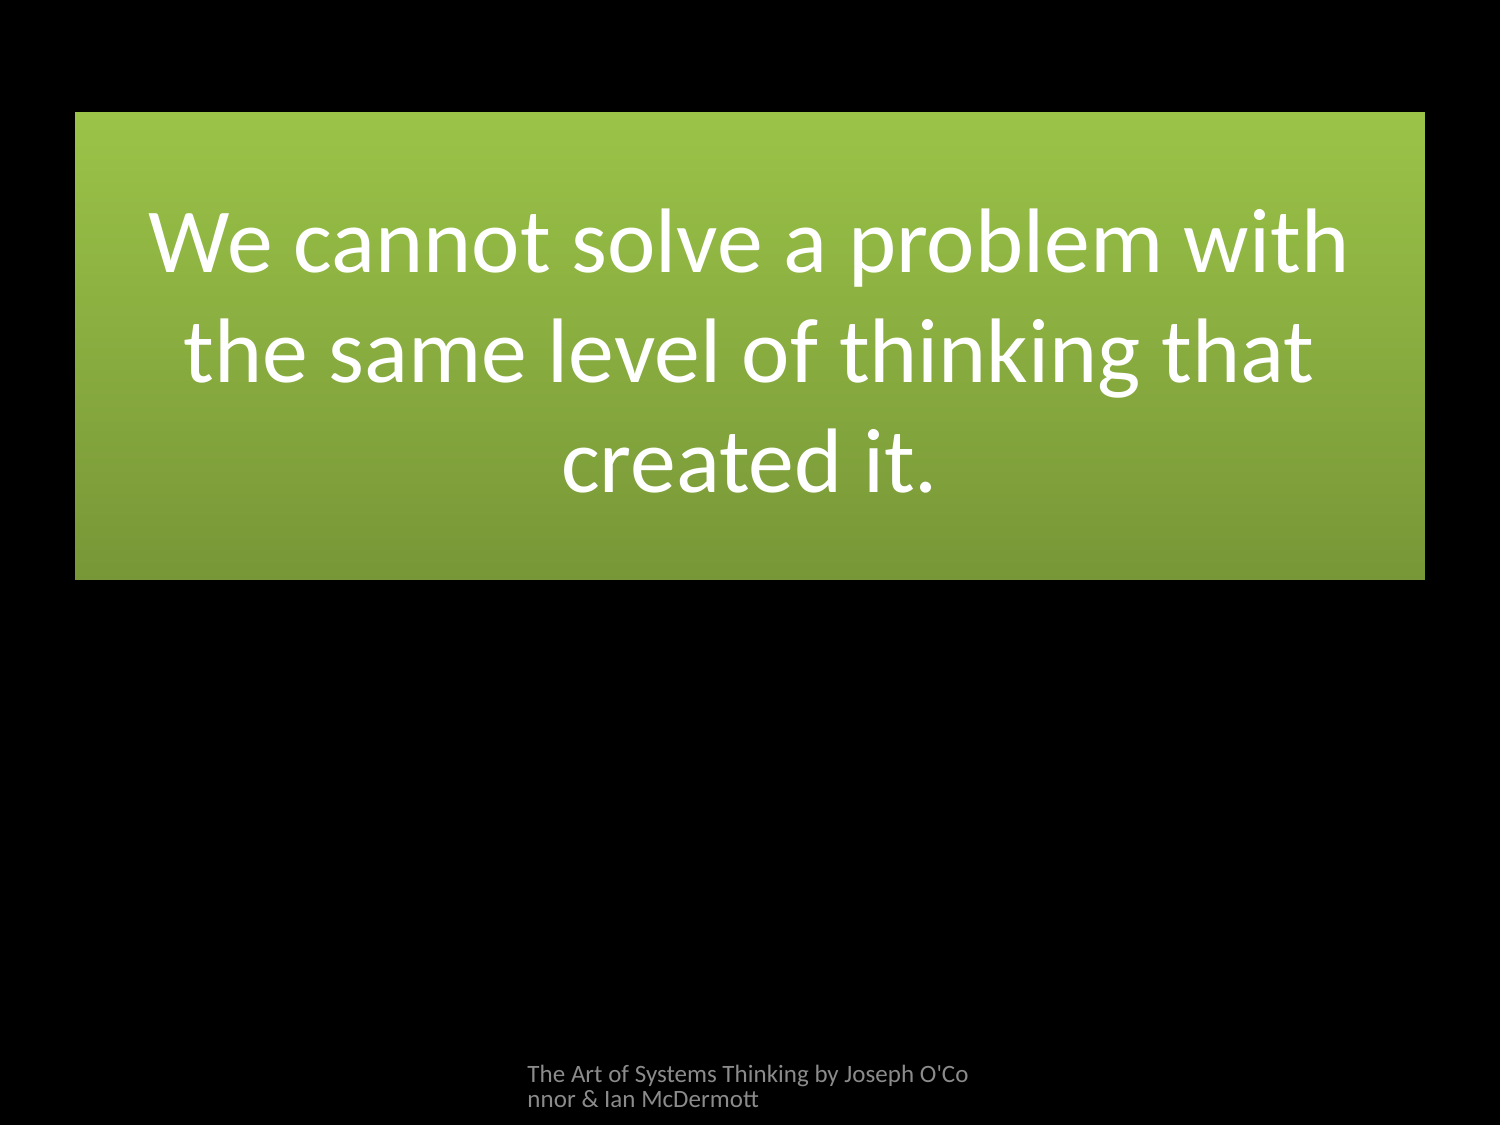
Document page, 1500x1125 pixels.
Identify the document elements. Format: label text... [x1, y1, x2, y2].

title We cannot solve a problem with the same level of thinking that created it. [75, 112, 1425, 580]
footer The Art of Systems Thinking by Joseph O'Connor & Ian McDermott [512, 1042, 988, 1103]
